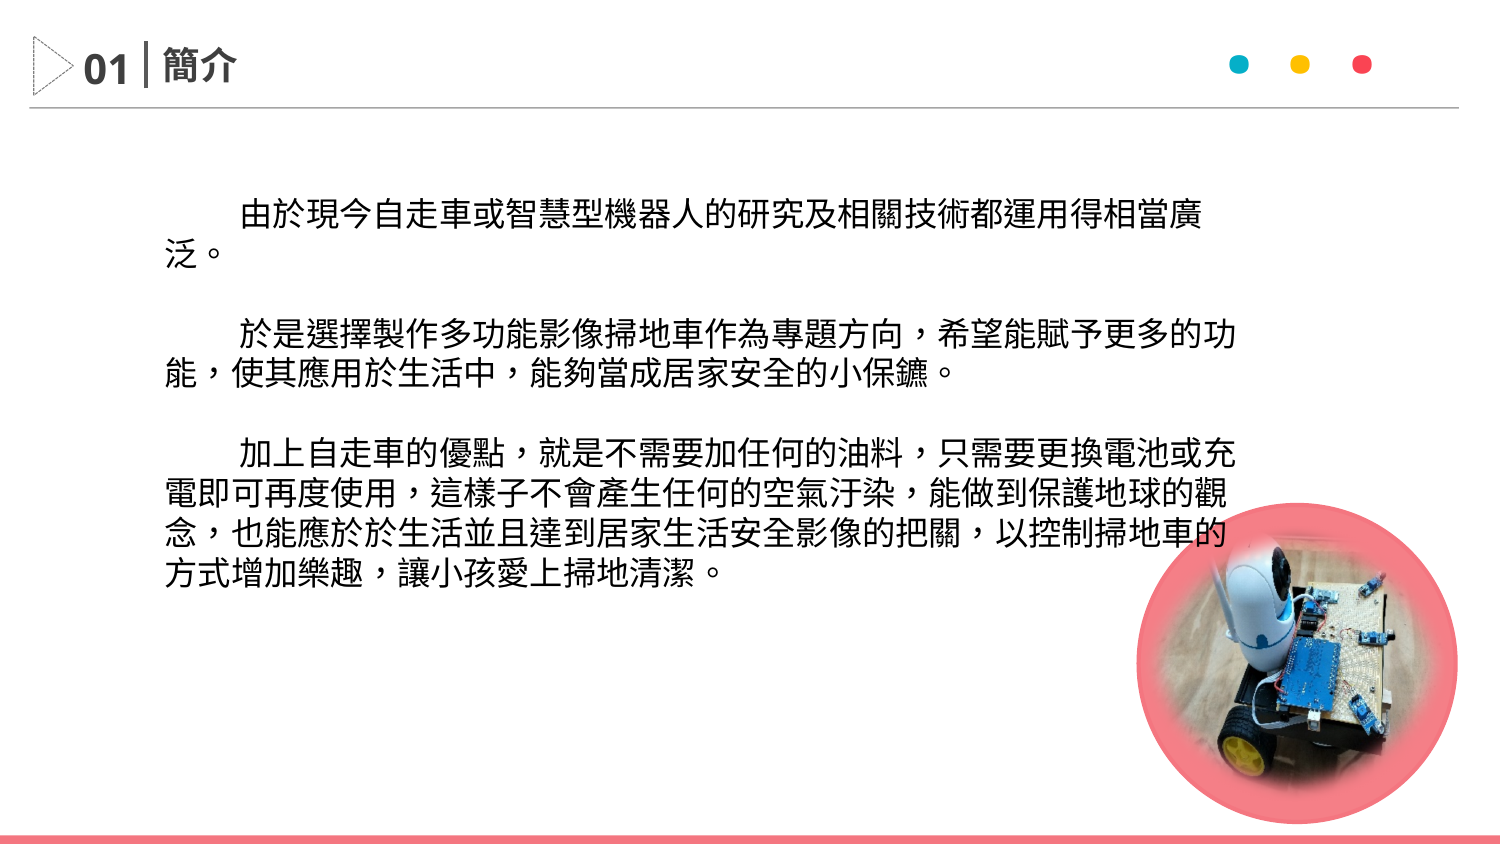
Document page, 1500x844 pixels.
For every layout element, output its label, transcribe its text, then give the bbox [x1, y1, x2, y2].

text_box [1265, 504, 1367, 521]
text_box [1244, 813, 1350, 822]
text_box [17, 34, 644, 102]
text_box · · · [1208, 0, 1457, 135]
text_box [0, 835, 1500, 844]
picture [1138, 523, 1452, 804]
text_box 由於現今自走車或智慧型機器人的研究及相關技術都運用得相當廣泛。 於是選擇製作多功能影像掃地車作為專題方向，希望能賦予更多的功能，使其應用於生活中，能夠當成居家安全的小保鑣。 加上自走車的優點，就是不需要加任何的油料，只需要更換電池或充電即可再度使用，這樣子不會產生任何的空氣汙染，能做到保護地球的觀念，也能應於於生活並且達到居家生活安全影像的把關，以控制掃地車的方式增加樂趣，讓小孩愛上掃地清潔。 [137, 185, 1265, 600]
